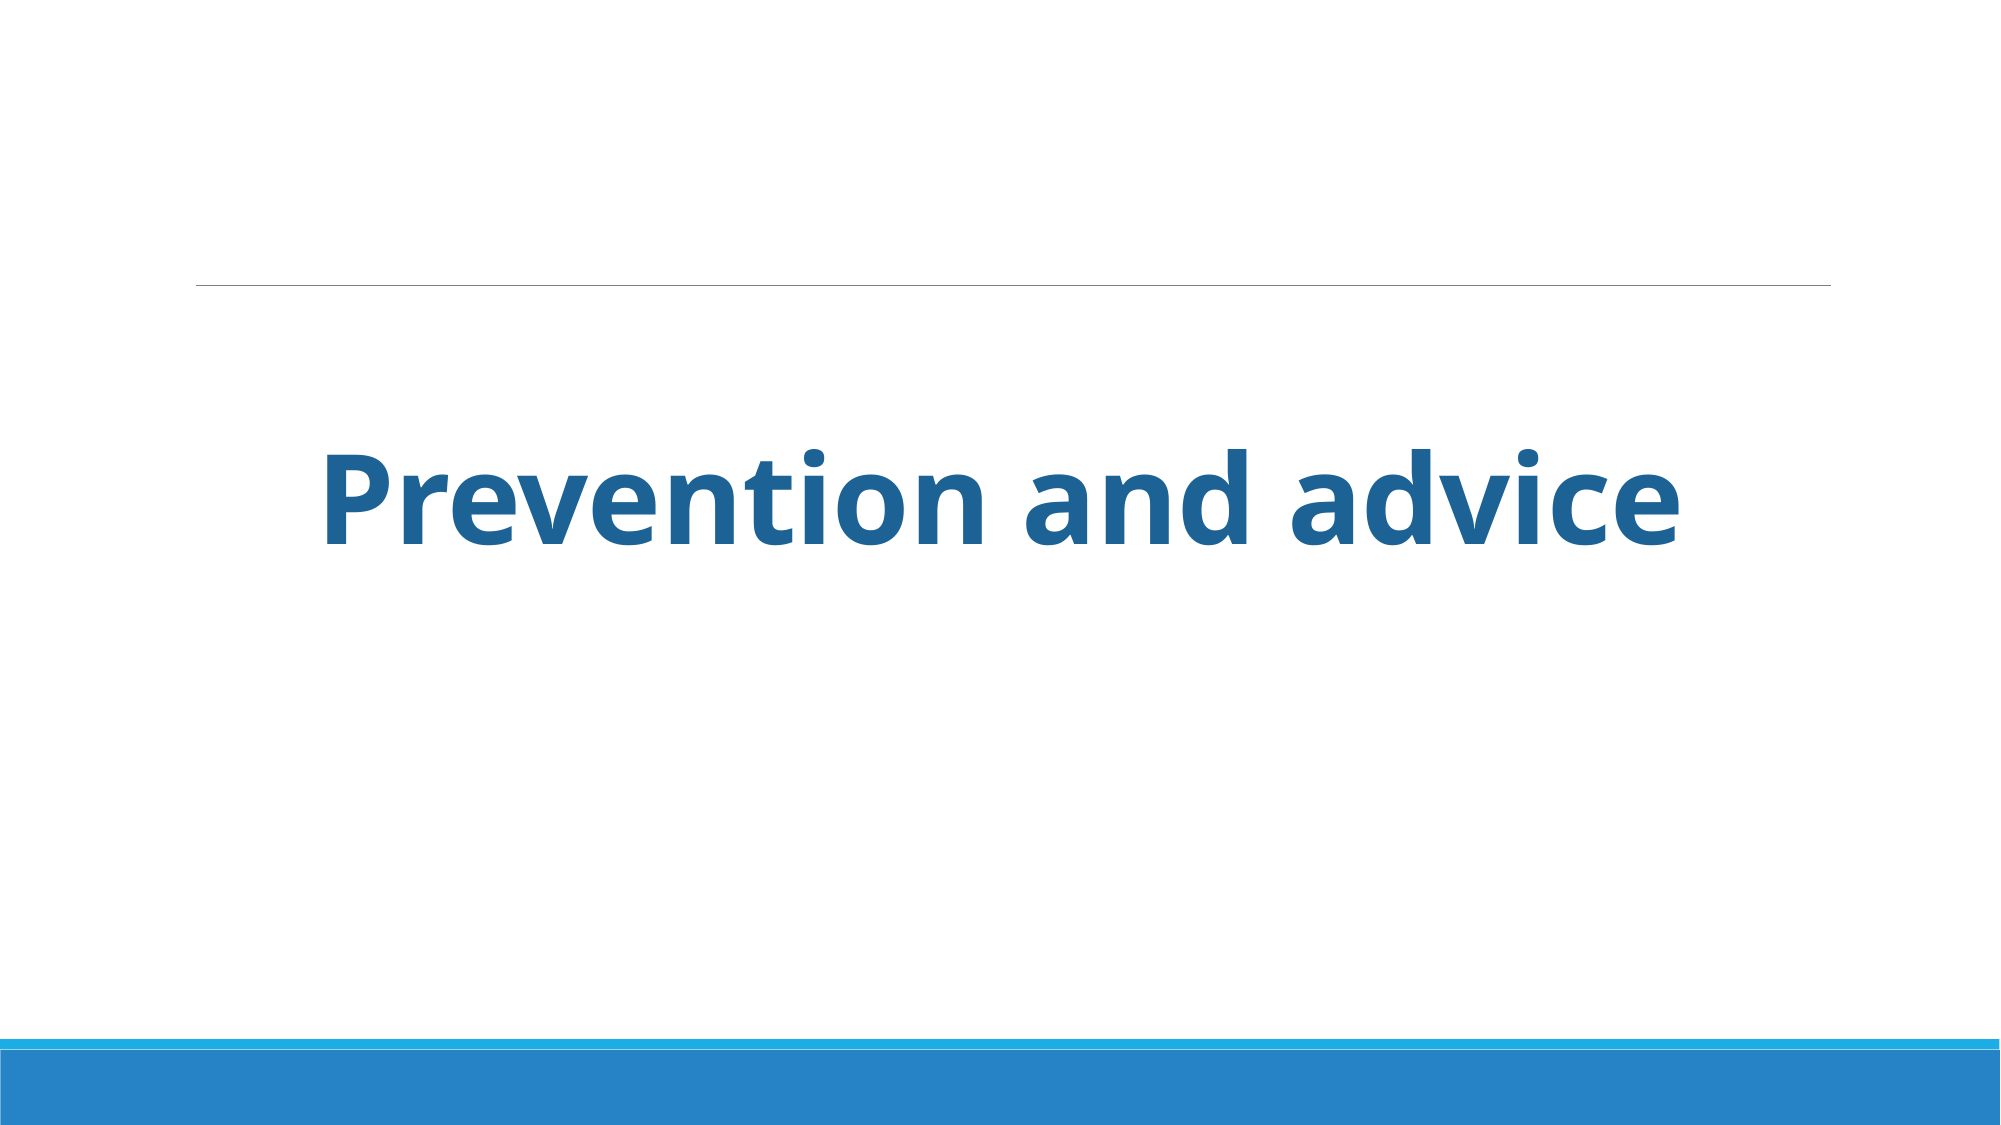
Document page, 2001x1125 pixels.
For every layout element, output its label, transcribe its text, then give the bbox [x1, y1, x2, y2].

text_box Prevention and advice [107, 412, 1894, 578]
